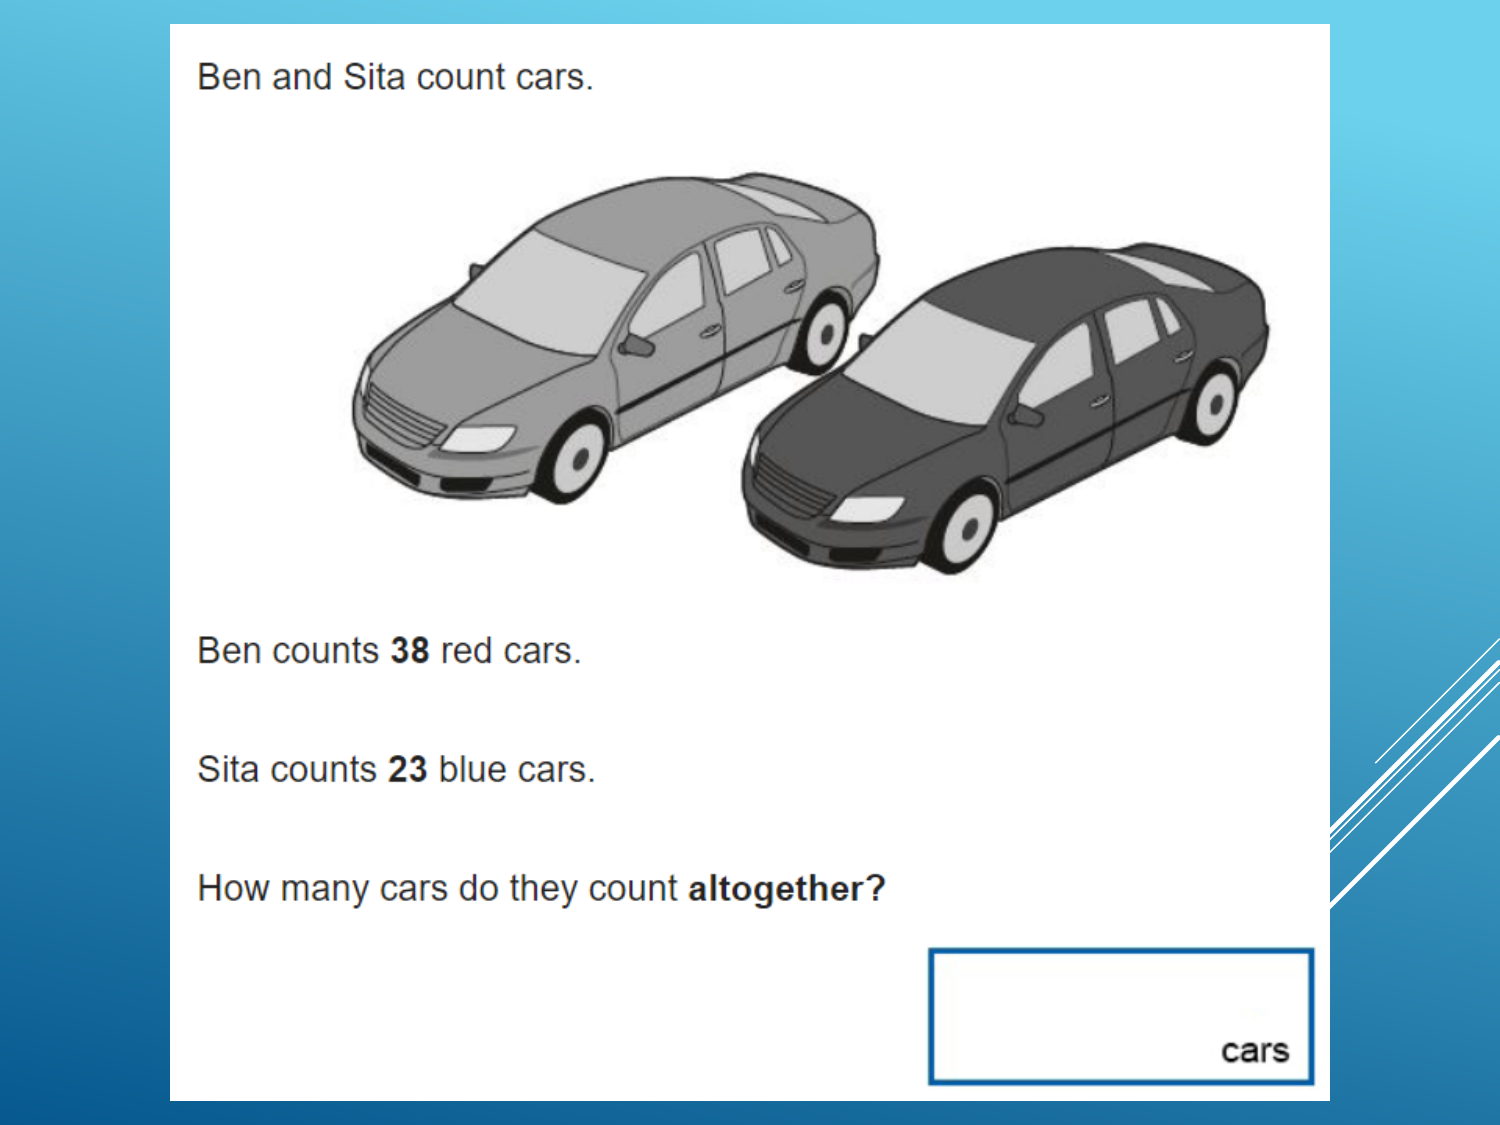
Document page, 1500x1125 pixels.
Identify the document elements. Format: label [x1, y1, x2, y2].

picture [169, 23, 1330, 1101]
